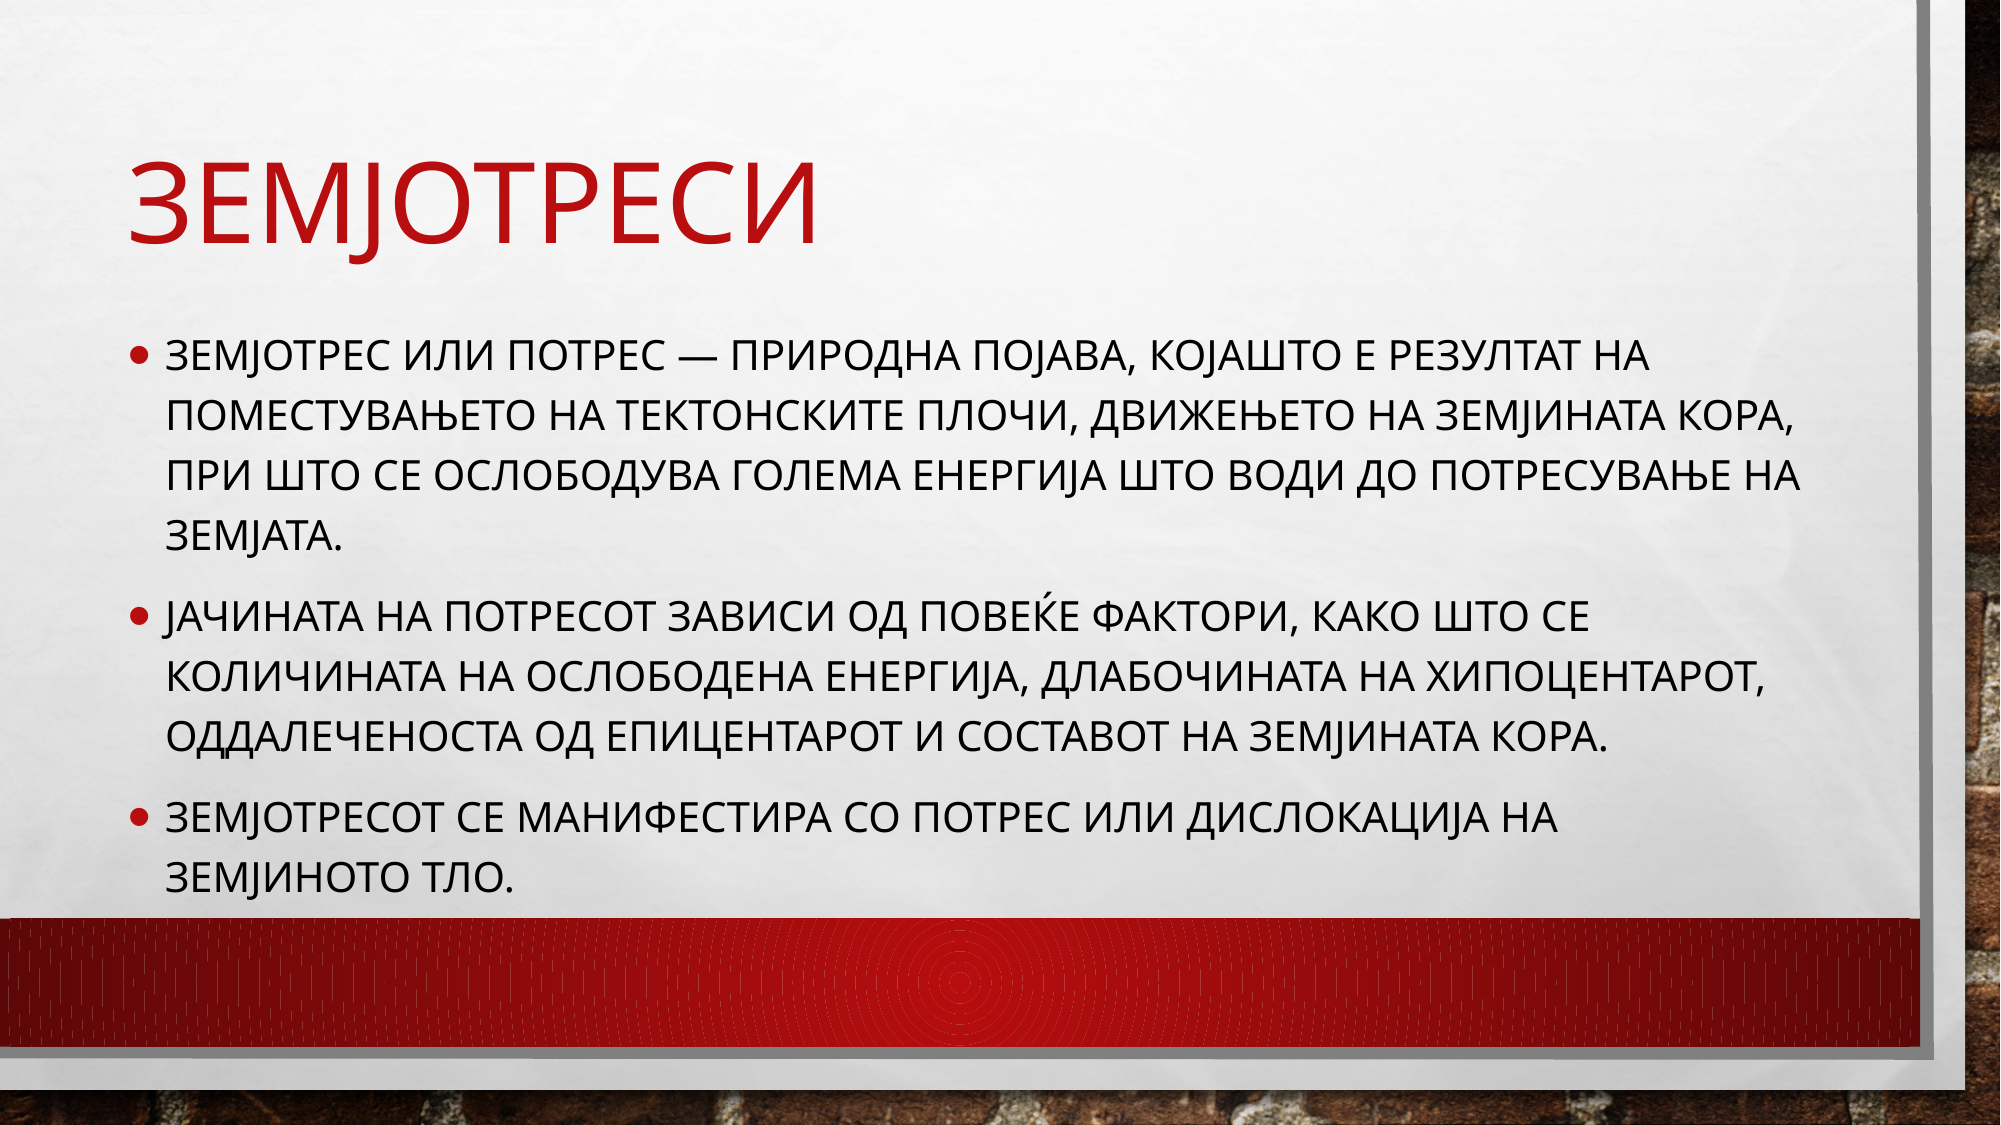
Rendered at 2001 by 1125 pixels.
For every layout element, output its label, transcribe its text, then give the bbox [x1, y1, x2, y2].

list Земјотрес или потрес — природна појава, којашто е резултат на поместувањето на тектонските плочи, движењето на земјината кора, при што се ослободува голема енергија што води до потресување на земјата. Јачината на потресот зависи од повеќе фактори, како што се количината на ослободена енергија, длабочината на хипоцентарот, оддалеченоста од епицентарот и составот на земјината кора. Земјотресот се манифестира со потрес или дислокација на земјиното тло. [112, 338, 1818, 882]
title Земјотреси [112, 112, 1818, 302]
picture [0, 0, 2000, 1125]
